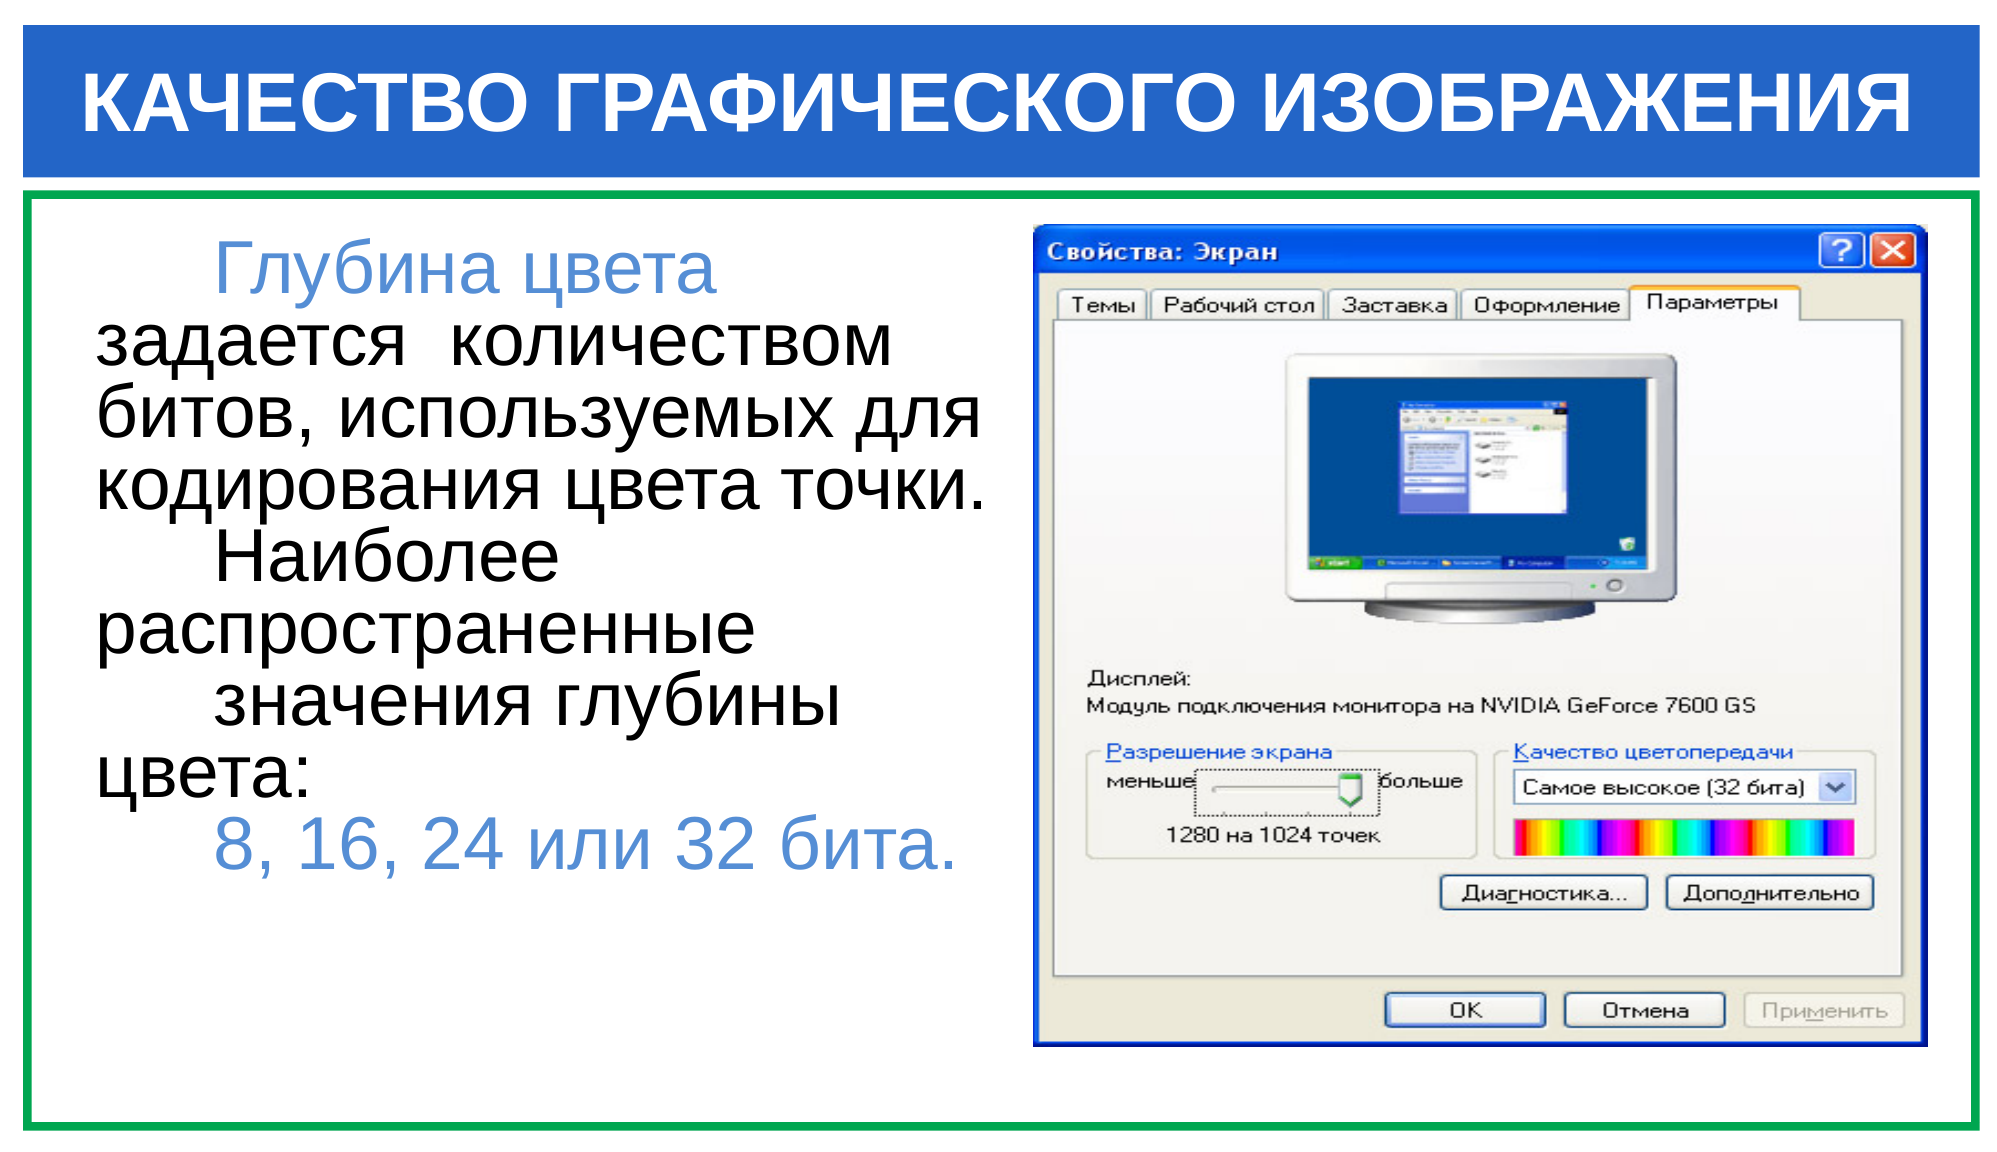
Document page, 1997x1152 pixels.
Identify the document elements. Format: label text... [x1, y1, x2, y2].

list Глубина цвета задается количеством битов, используемых для кодирования цвета точки. Наиболее распространенные значения глубины цвета: 8, 16, 24 или 32 бита. [95, 236, 999, 1008]
picture [1033, 224, 1928, 1047]
title КАЧЕСТВО ГРАФИЧЕСКОГО ИЗОБРАЖЕНИЯ [37, 48, 1960, 150]
